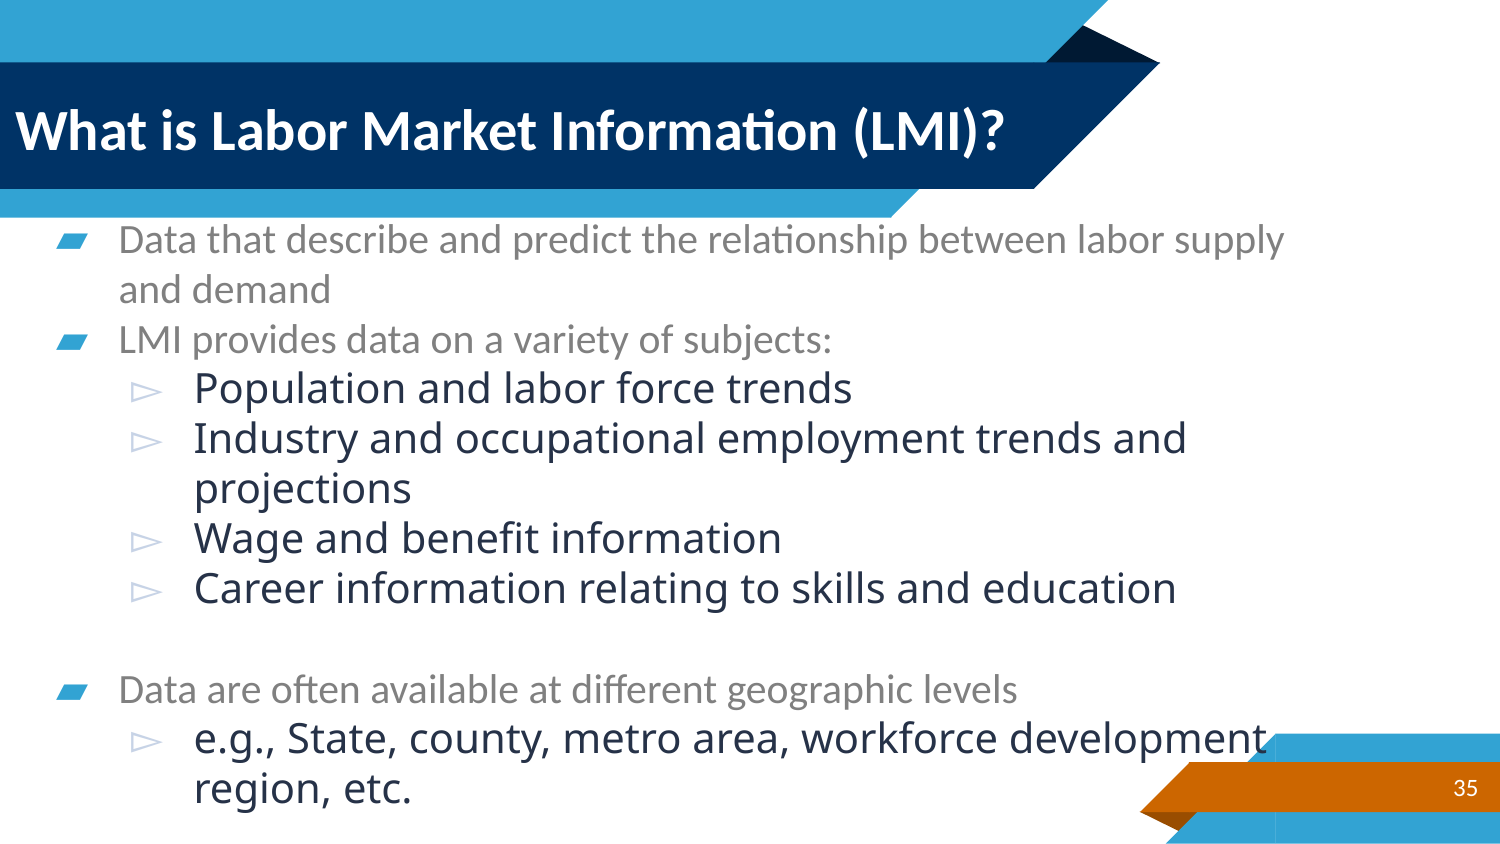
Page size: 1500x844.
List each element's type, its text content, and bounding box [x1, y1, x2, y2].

list Data that describe and predict the relationship between labor supply and demand LMI provides data on a variety of subjects: Population and labor force trends Industry and occupational employment trends and projections Wage and benefit information Career information relating to skills and education Data are often available at different geographic levels e.g., State, county, metro area, workforce development region, etc. [28, 290, 1353, 734]
title What is Labor Market Information (LMI)? [0, 64, 1033, 190]
slide_number 35 [1249, 760, 1494, 813]
